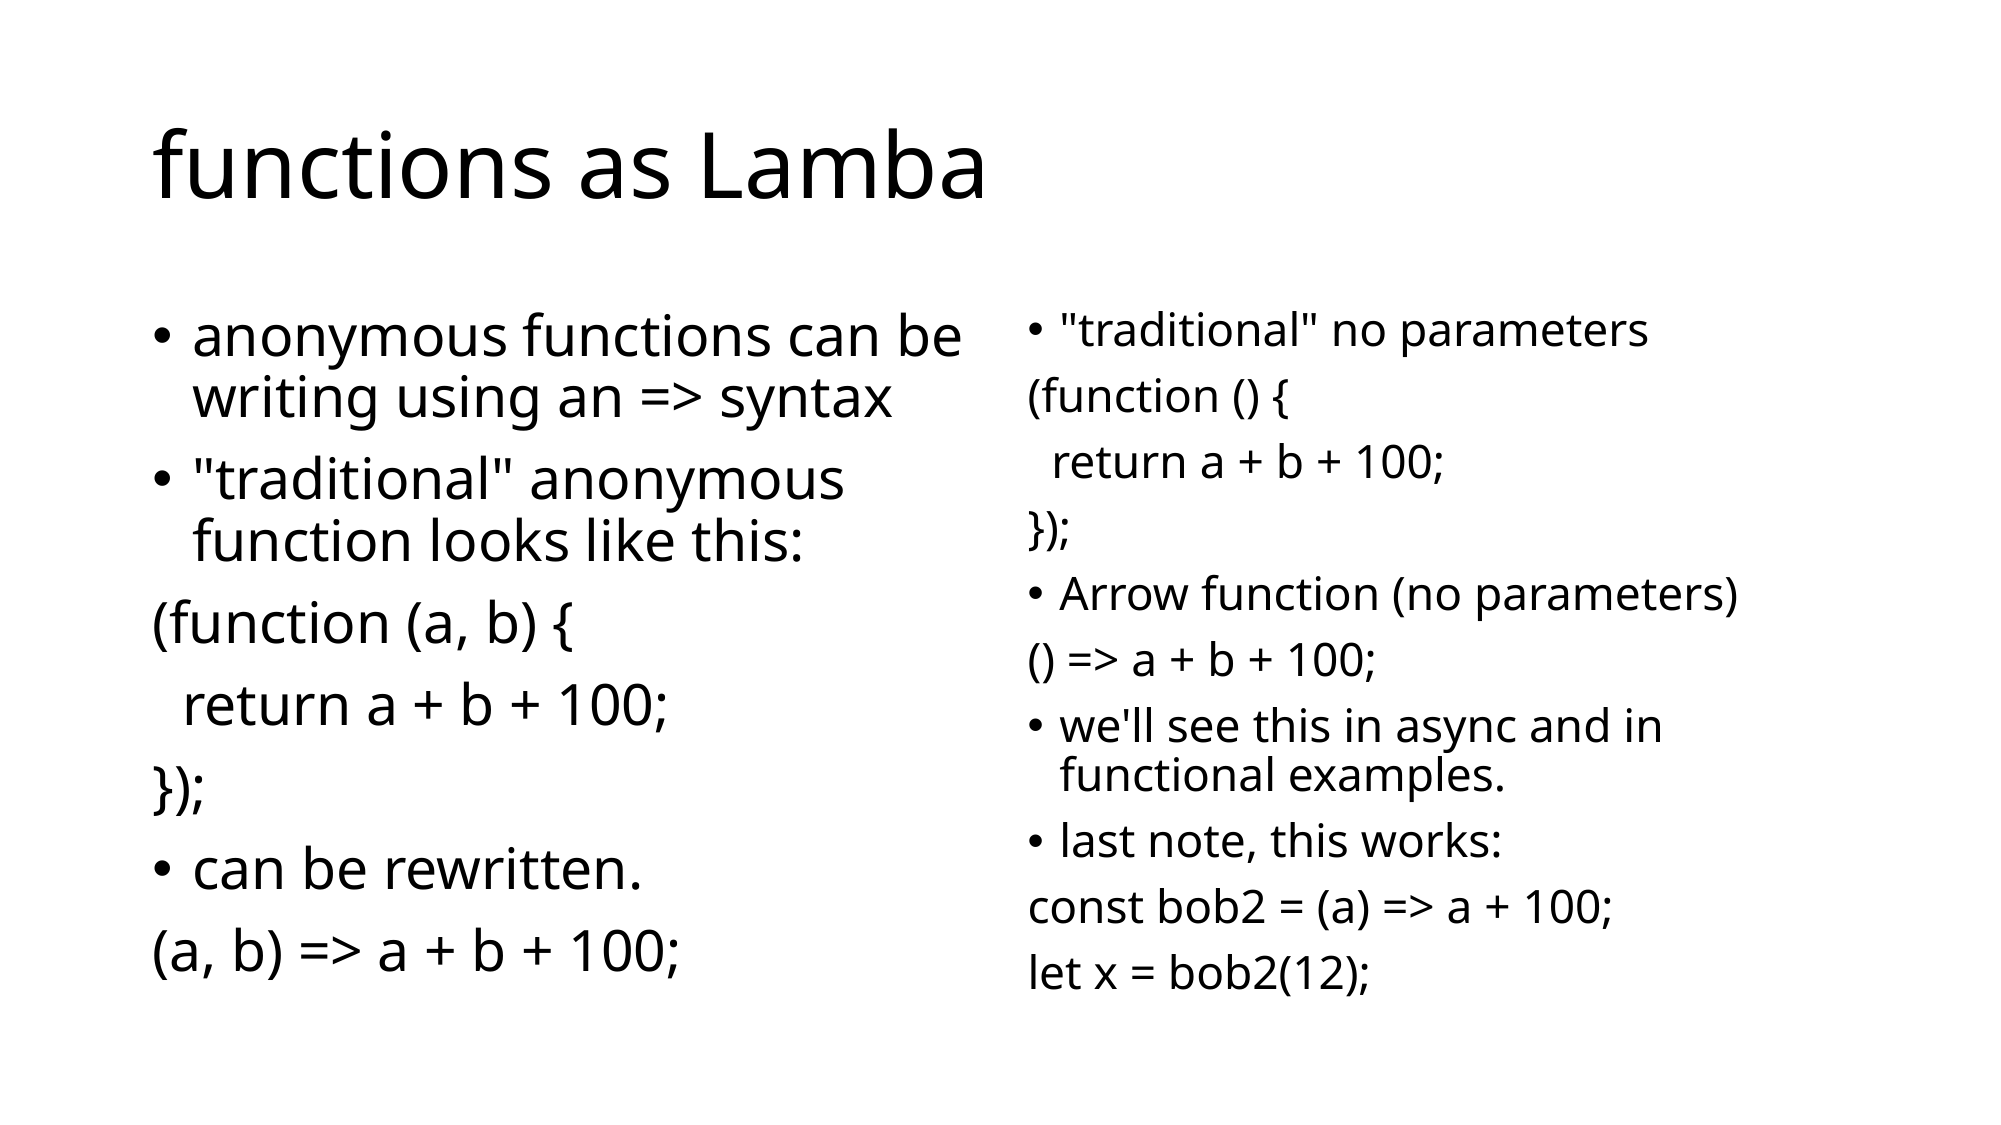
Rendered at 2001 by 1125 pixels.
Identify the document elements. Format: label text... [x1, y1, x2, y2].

list "traditional" no parameters (function () { return a + b + 100; }); Arrow function (no parameters) () => a + b + 100; we'll see this in async and in functional examples. last note, this works: const bob2 = (a) => a + 100; let x = bob2(12); [1012, 299, 1863, 1014]
title functions as Lamba [137, 59, 1863, 278]
list anonymous functions can be writing using an => syntax "traditional" anonymous function looks like this: (function (a, b) { return a + b + 100; }); can be rewritten. (a, b) => a + b + 100; [137, 299, 988, 1014]
